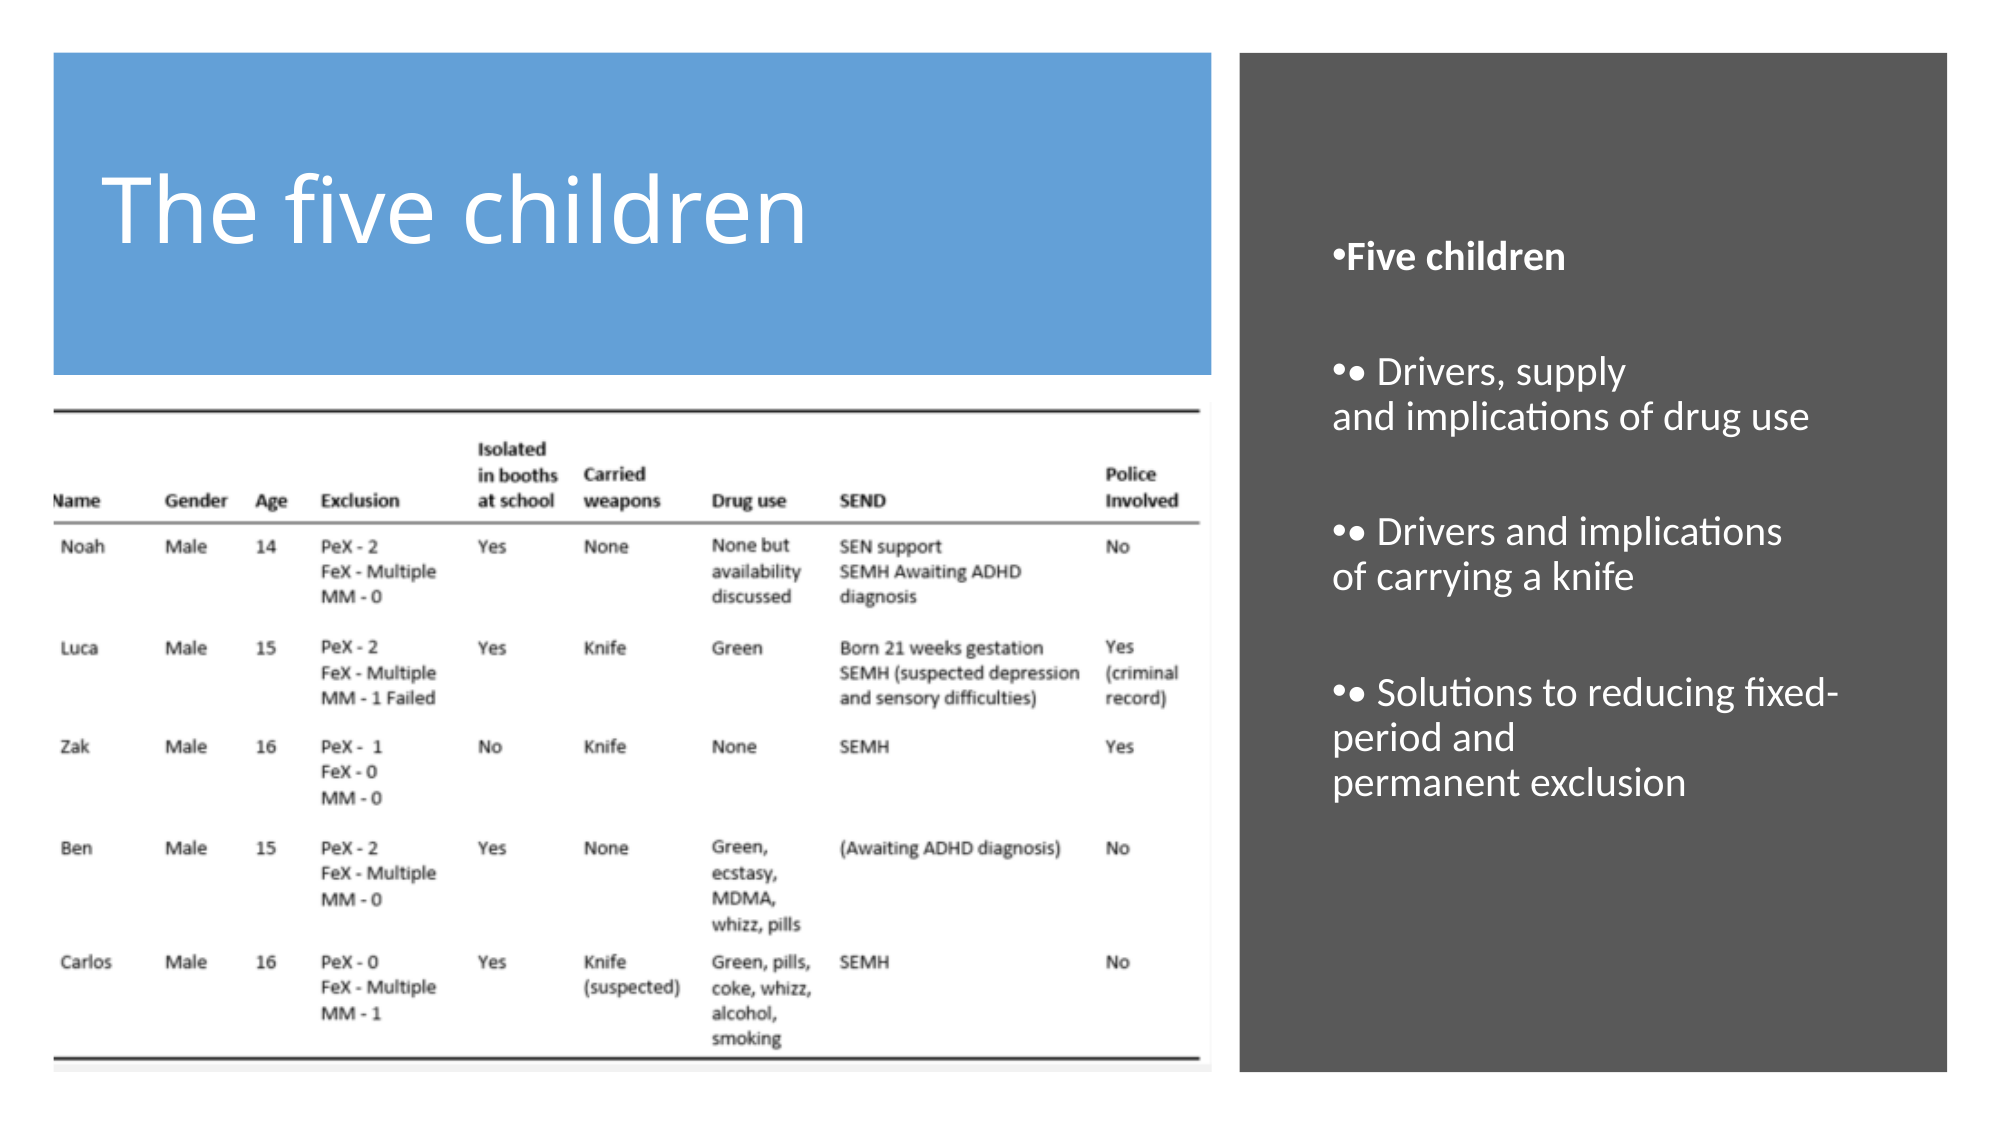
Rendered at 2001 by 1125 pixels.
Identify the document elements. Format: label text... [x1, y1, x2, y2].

picture [53, 402, 1212, 1072]
text_box Five children​ • Drivers, supply and implications of drug use​ • Drivers and implications of carrying a knife​ • Solutions to reducing fixed-period and permanent exclusion [1317, 150, 1879, 947]
text_box [53, 52, 1212, 376]
text_box [1239, 52, 1948, 1073]
title The five children [85, 80, 1168, 348]
